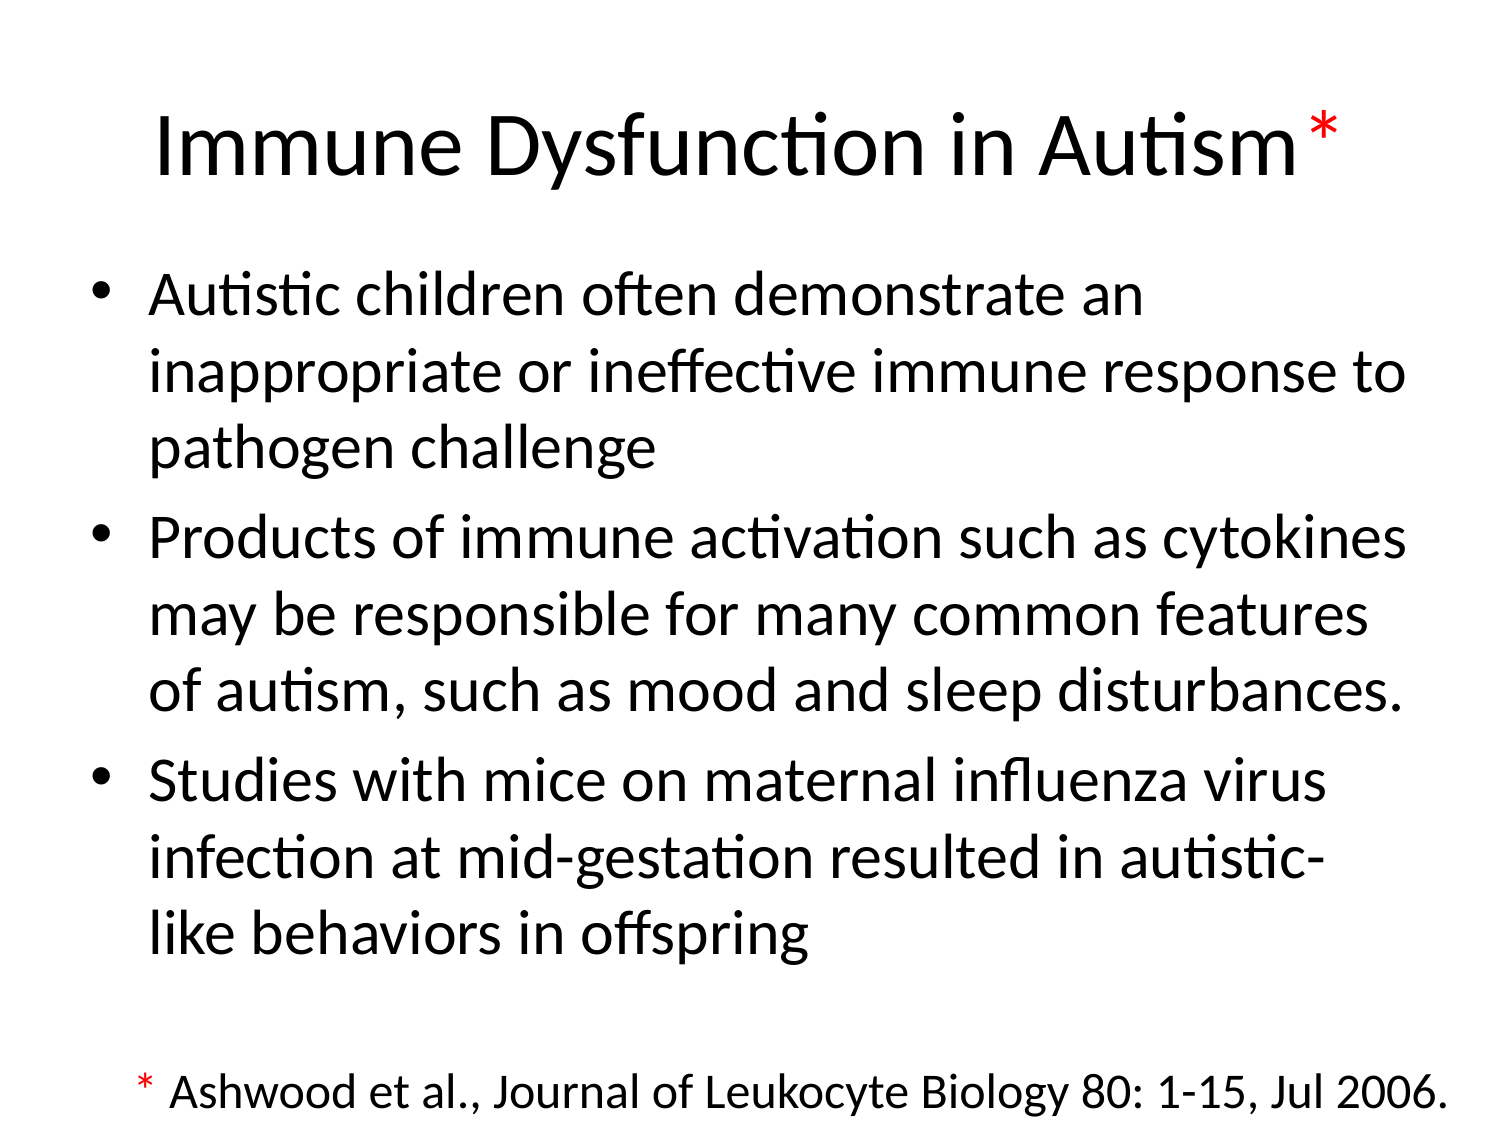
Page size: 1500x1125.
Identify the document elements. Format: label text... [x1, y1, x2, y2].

title Immune Dysfunction in Autism* [75, 45, 1425, 233]
text_box * Ashwood et al., Journal of Leukocyte Biology 80: 1-15, Jul 2006. [118, 1051, 1465, 1125]
list Autistic children often demonstrate an inappropriate or ineffective immune response to pathogen challenge Products of immune activation such as cytokines may be responsible for many common features of autism, such as mood and sleep disturbances. Studies with mice on maternal influenza virus infection at mid-gestation resulted in autistic-like behaviors in offspring [75, 243, 1425, 987]
